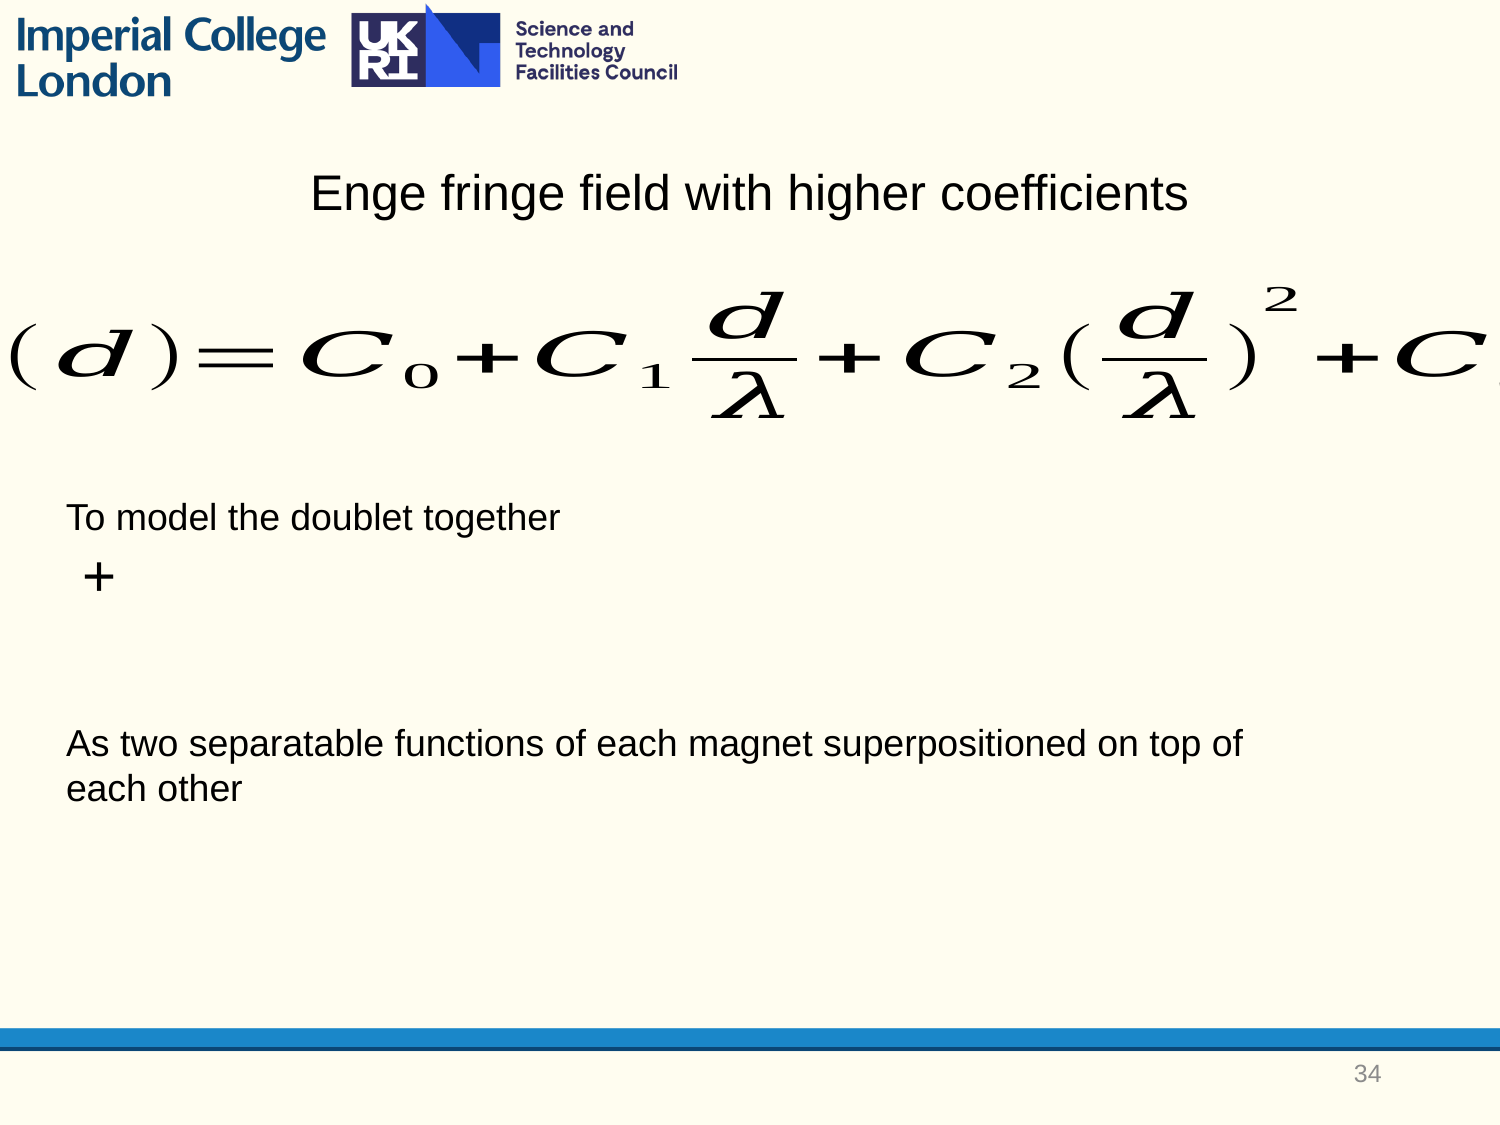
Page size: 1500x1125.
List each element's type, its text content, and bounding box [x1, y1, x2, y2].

text_box Enge fringe field with higher coefficients [295, 152, 1205, 228]
text_box [145, 151, 1250, 277]
text_box As two separatable functions of each magnet superpositioned on top of each other [51, 711, 1307, 817]
slide_number 34 [1059, 1042, 1397, 1103]
picture [0, 0, 1500, 1108]
